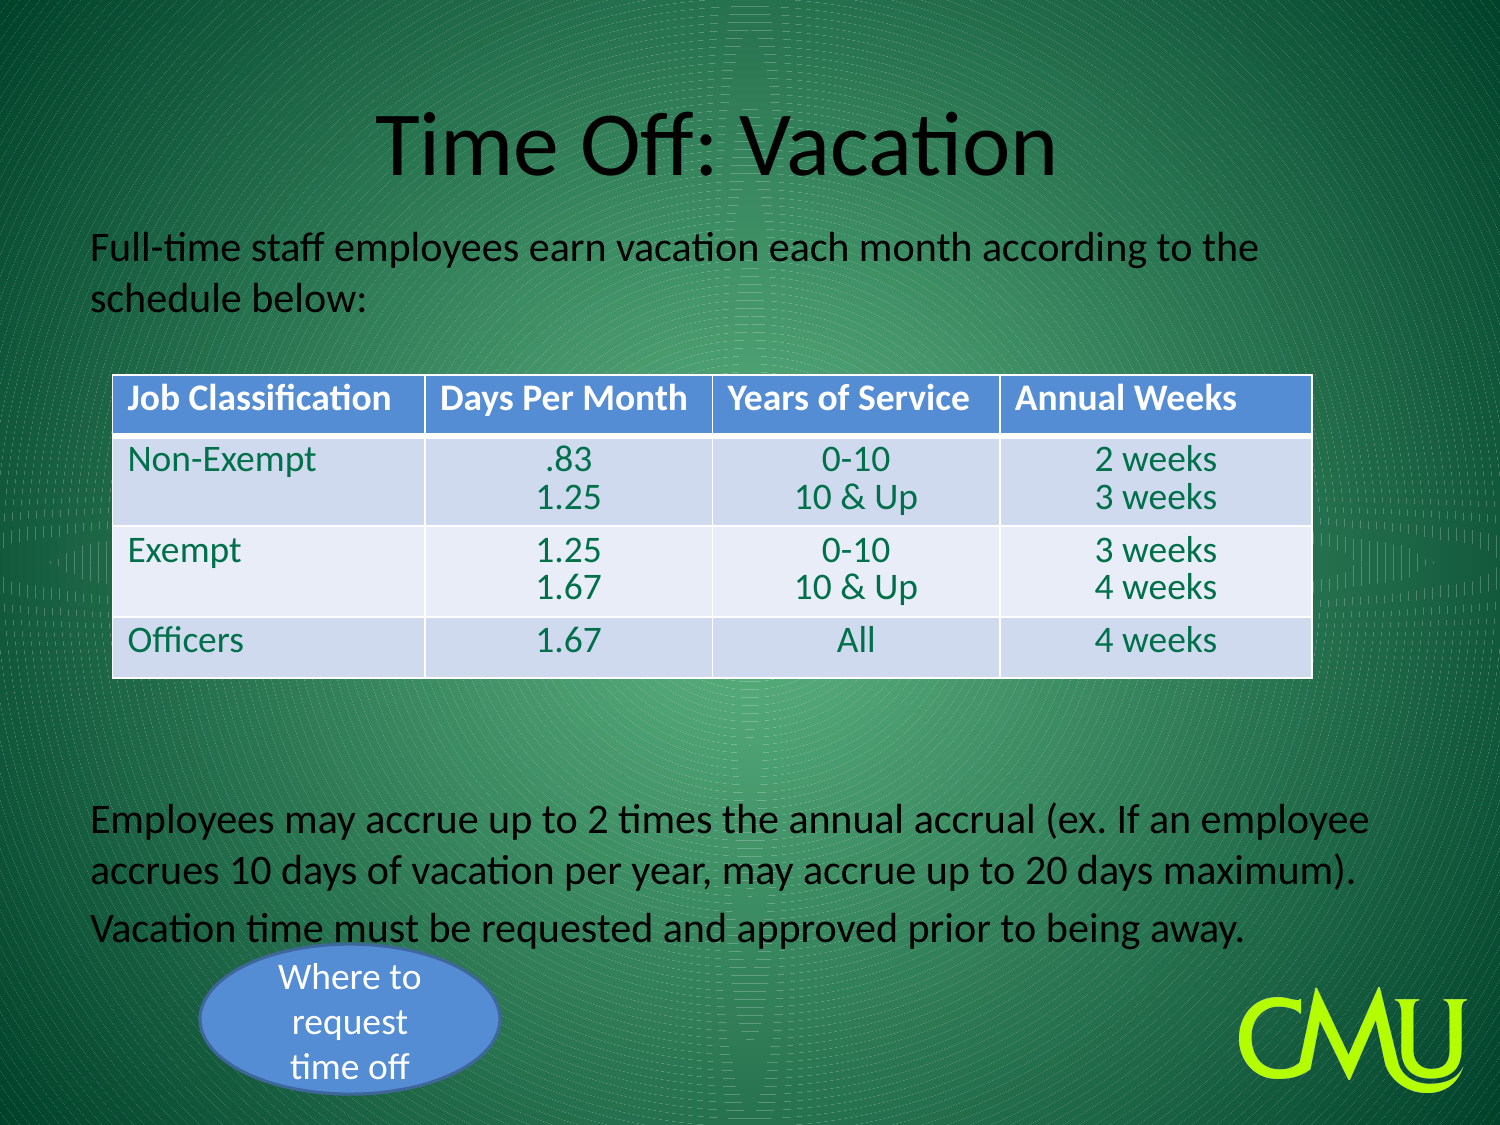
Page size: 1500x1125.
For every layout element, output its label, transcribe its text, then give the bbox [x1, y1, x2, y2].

table_cell 0-10 10 & Up [713, 527, 999, 616]
table_cell 2 weeks 3 weeks [1001, 439, 1311, 525]
text_box Where to request time off [198, 942, 502, 1096]
picture [1239, 987, 1467, 1093]
table_cell 4 weeks [1001, 618, 1311, 677]
table_header Annual Weeks [1001, 376, 1311, 433]
table_cell 1.25 1.67 [426, 527, 712, 616]
table_cell 1.67 [426, 618, 712, 677]
table_cell 0-10 10 & Up [713, 439, 999, 525]
table_header Years of Service [713, 376, 999, 433]
table_cell Officers [113, 618, 424, 677]
table_cell .83 1.25 [426, 439, 712, 525]
list Full-time staff employees earn vacation each month according to the schedule below: Employees may accrue up to 2 times the annual accrual (ex. If an employee accrues 10 days of vacation per year, may accrue up to 20 days maximum). Vacation time must be requested and approved prior to being away. [75, 212, 1425, 963]
table_cell 3 weeks 4 weeks [1001, 527, 1311, 616]
table_header Days Per Month [426, 376, 712, 433]
table_header Job Classification [113, 376, 424, 433]
table_cell Exempt [113, 527, 424, 616]
table_cell All [713, 618, 999, 677]
table_cell Non-Exempt [113, 439, 424, 525]
title Time Off: Vacation [75, 45, 1425, 212]
